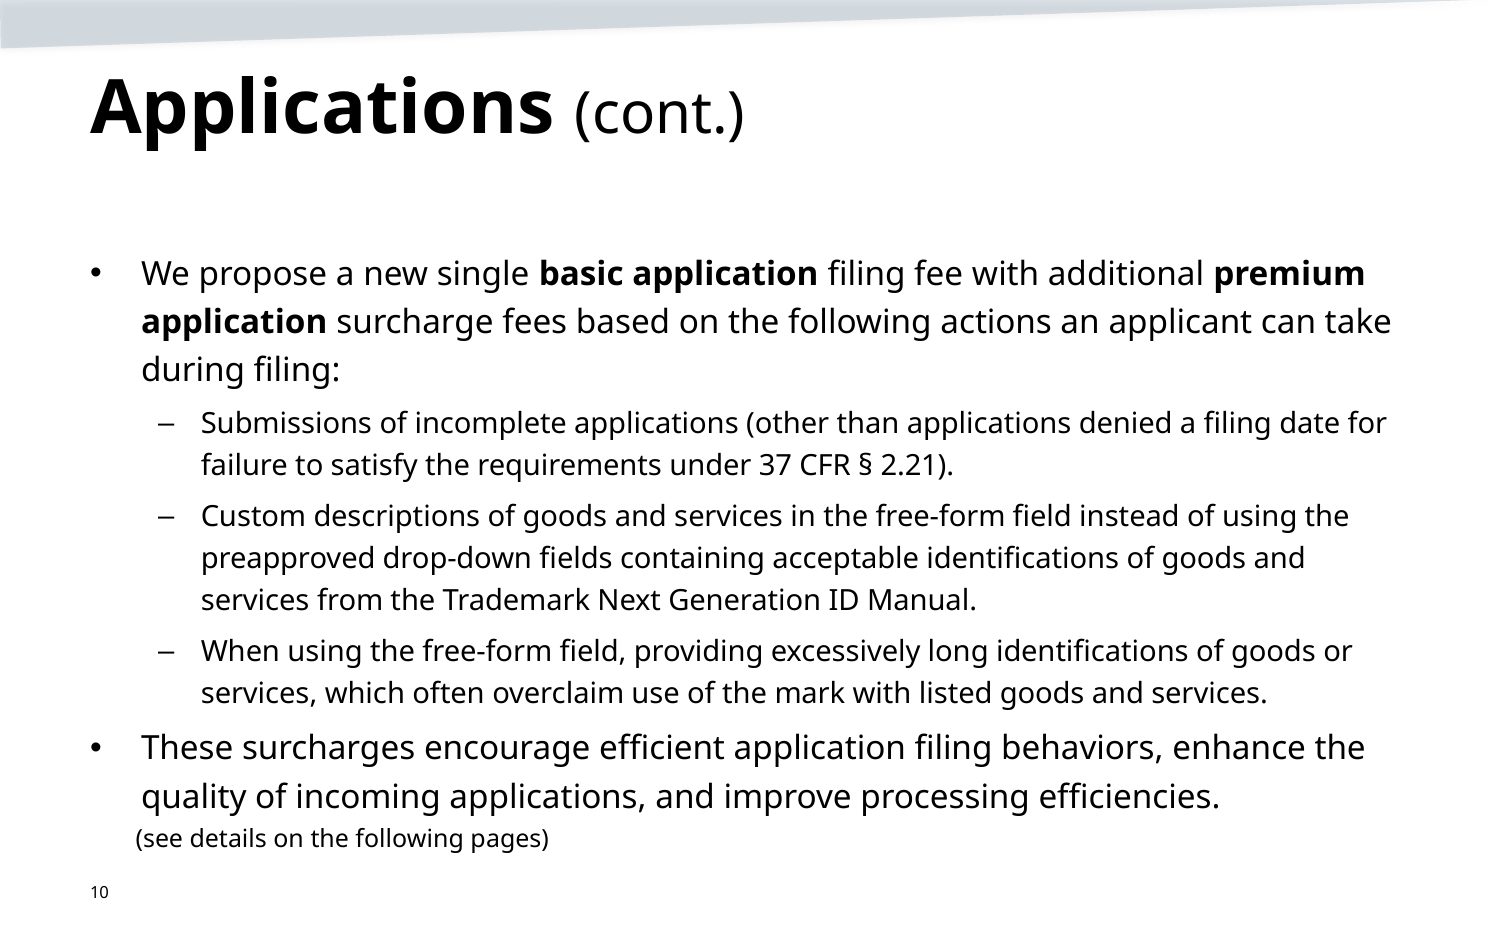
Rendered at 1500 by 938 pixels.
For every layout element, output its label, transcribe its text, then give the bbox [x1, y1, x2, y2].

text_box (see details on the following pages) [120, 815, 565, 860]
list We propose a new single basic application filing fee with additional premium application surcharge fees based on the following actions an applicant can take during filing: Submissions of incomplete applications (other than applications denied a filing date for failure to satisfy the requirements under 37 CFR § 2.21). Custom descriptions of goods and services in the free-form field instead of using the preapproved drop-down fields containing acceptable identifications of goods and services from the Trademark Next Generation ID Manual. When using the free-form field, providing excessively long identifications of goods or services, which often overclaim use of the mark with listed goods and services. These surcharges encourage efficient application filing behaviors, enhance the quality of incoming applications, and improve processing efficiencies. [75, 236, 1425, 826]
slide_number 10 [75, 868, 413, 919]
title Applications (cont.) [75, 50, 1425, 193]
